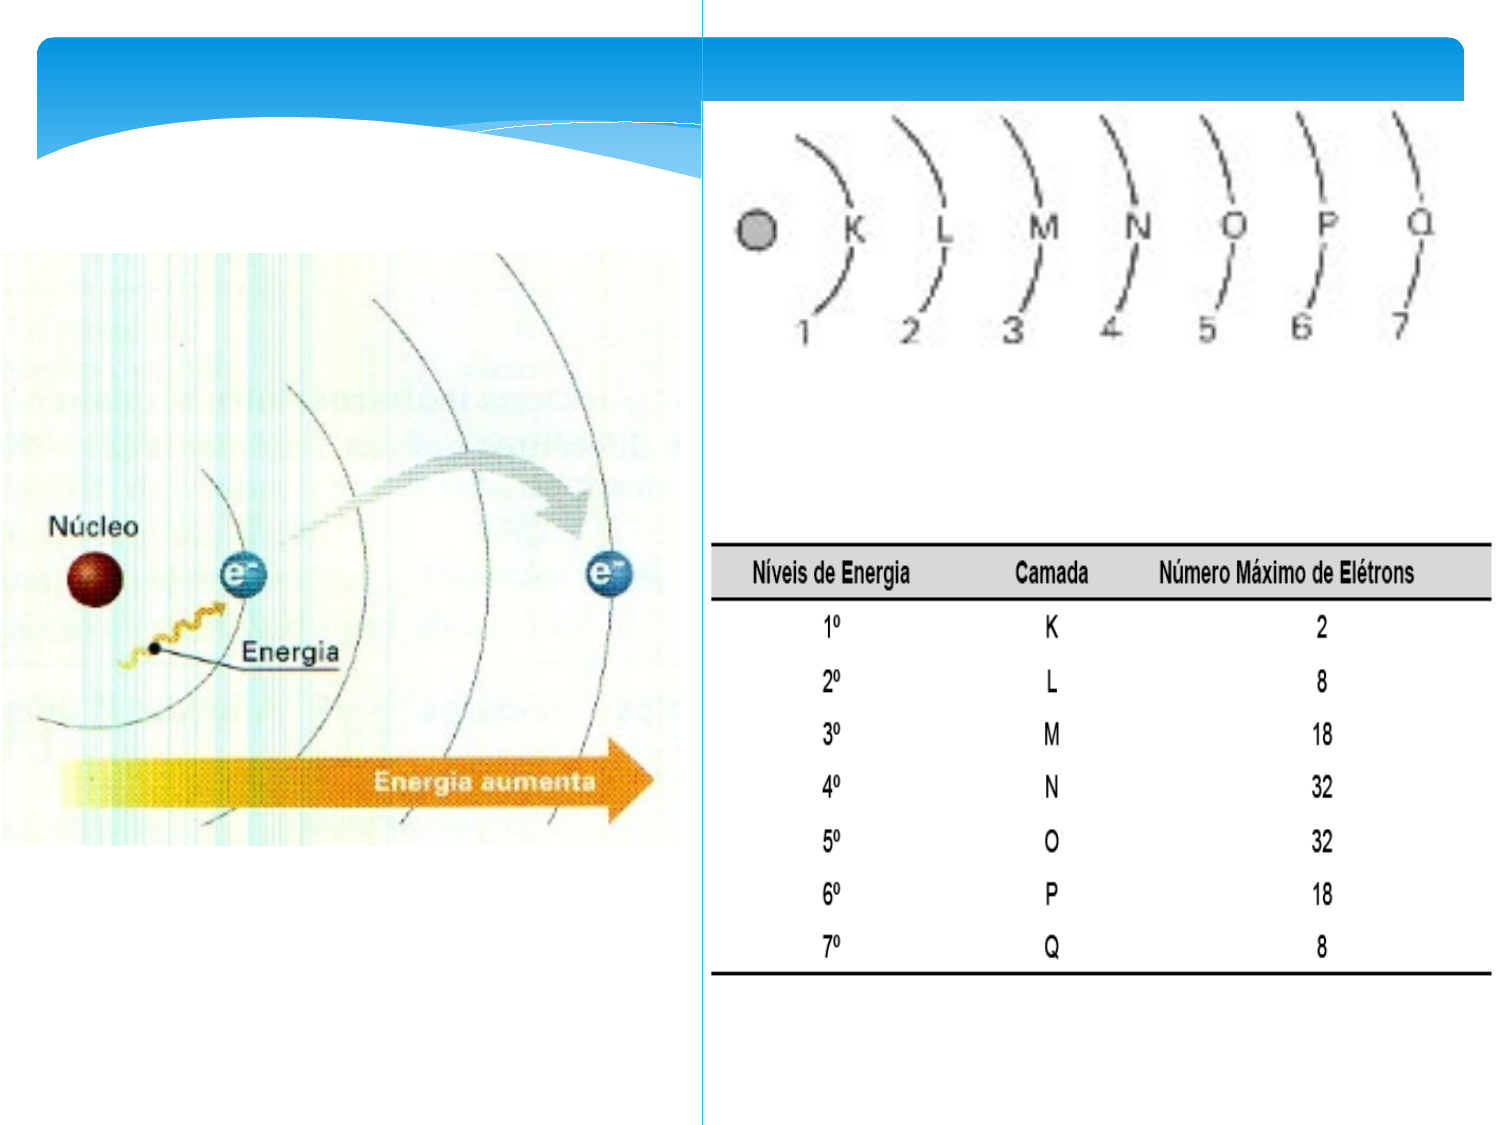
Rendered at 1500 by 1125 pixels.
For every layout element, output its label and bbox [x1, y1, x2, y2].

picture [704, 538, 1500, 988]
picture [704, 101, 1471, 368]
picture [1, 253, 680, 847]
